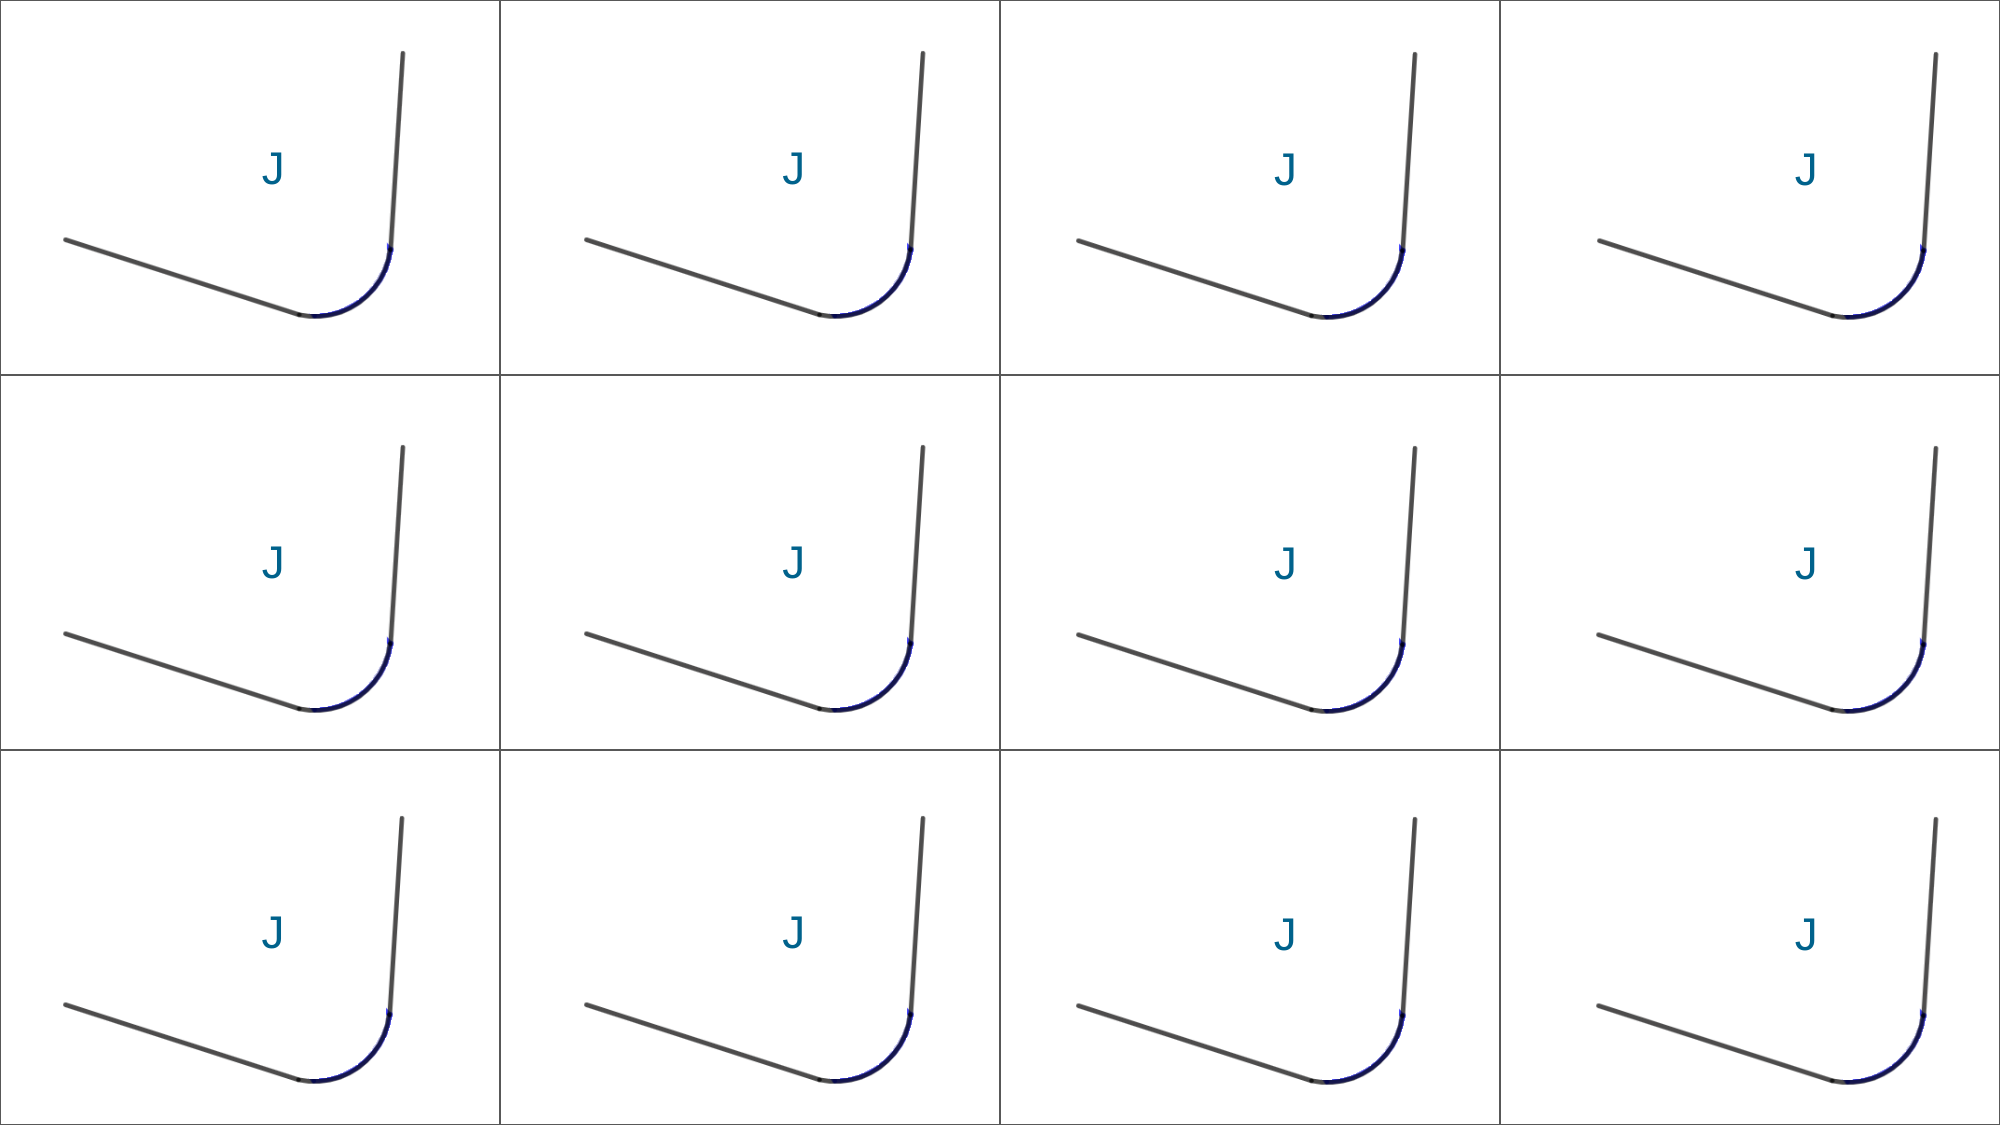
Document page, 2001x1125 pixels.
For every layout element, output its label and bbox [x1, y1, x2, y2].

text_box [39, 416, 428, 777]
text_box [39, 787, 428, 1125]
table_cell [1501, 751, 1999, 1124]
text_box [560, 787, 948, 1125]
table_cell [501, 751, 999, 1124]
table_cell [1001, 751, 1499, 1124]
text_box [560, 416, 948, 777]
table_cell [501, 376, 999, 749]
table_header [1001, 1, 1499, 374]
text_box [1052, 23, 1440, 384]
table_header [1501, 1, 1999, 374]
text_box [1572, 788, 1961, 1125]
table_header [1, 1, 499, 374]
text_box [39, 22, 428, 383]
text_box [1573, 23, 1961, 384]
text_box [1572, 417, 1961, 778]
text_box [1052, 417, 1440, 778]
text_box [1052, 788, 1440, 1125]
table_cell [1001, 376, 1499, 749]
table_cell [1, 376, 499, 749]
table_cell [1501, 376, 1999, 749]
text_box [560, 22, 948, 383]
table_cell [1, 751, 499, 1124]
table_header [501, 1, 999, 374]
